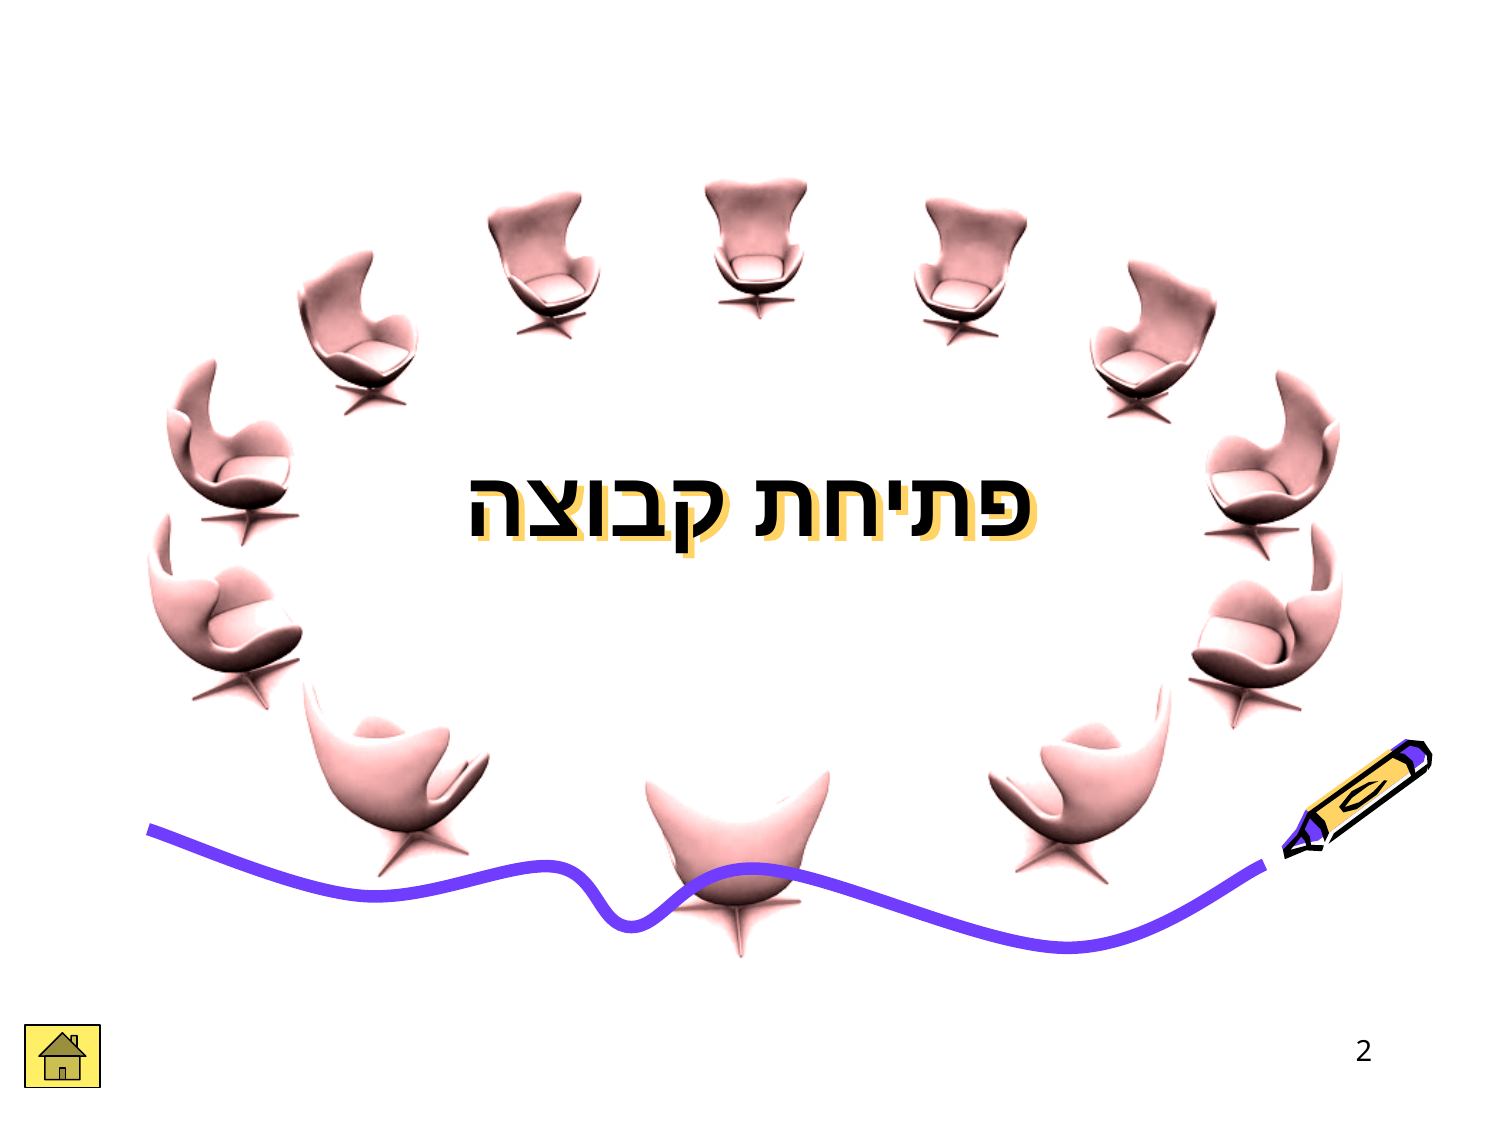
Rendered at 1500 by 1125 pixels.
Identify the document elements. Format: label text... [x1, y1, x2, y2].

title התערבויות טיפוליות [231, 354, 1282, 568]
title פתיחת קבוצה [224, 349, 1276, 563]
slide_number 2 [1074, 1024, 1388, 1101]
